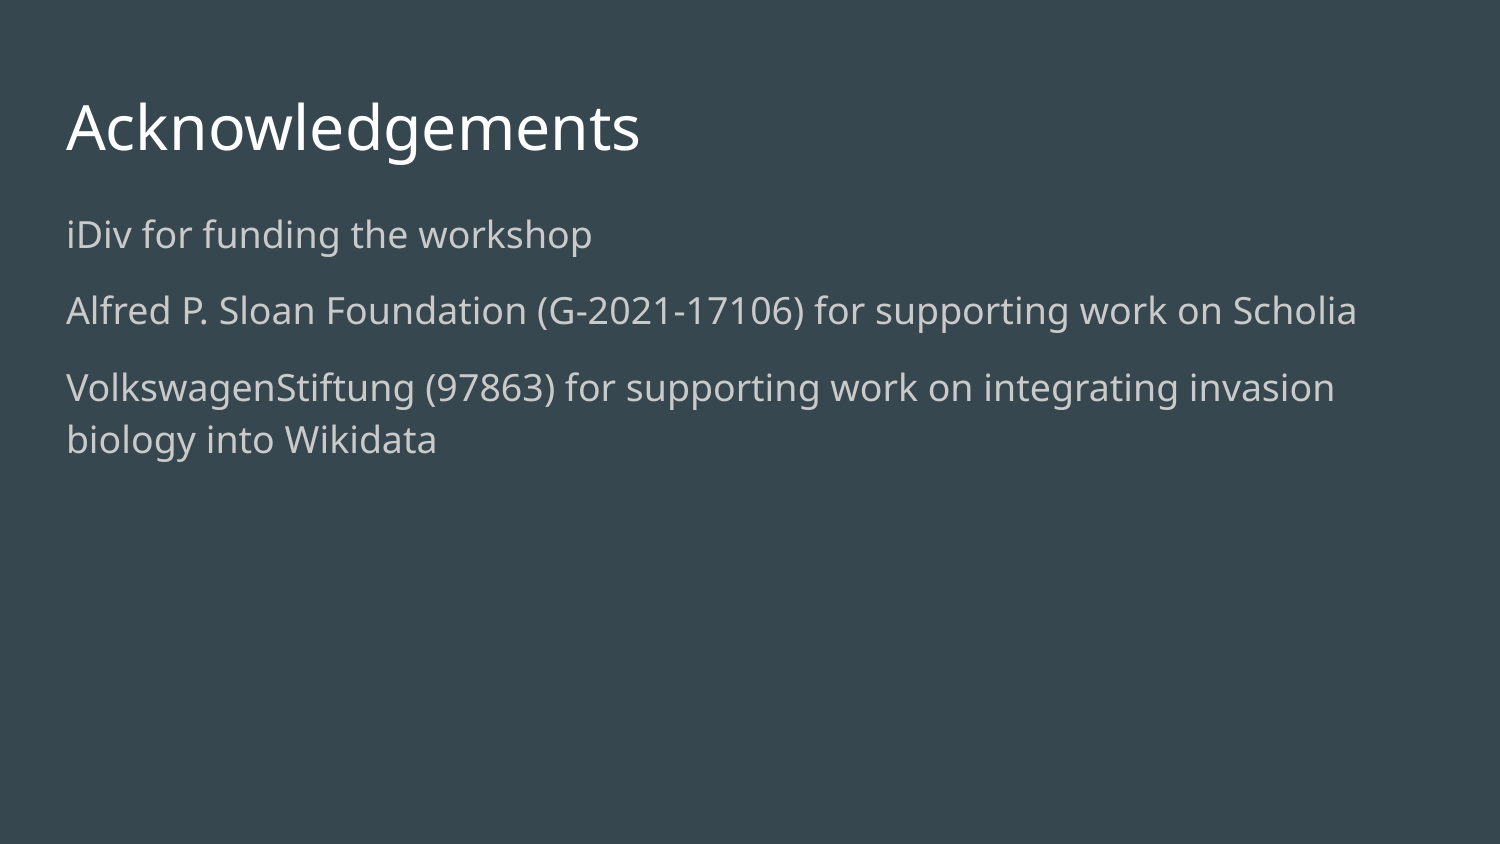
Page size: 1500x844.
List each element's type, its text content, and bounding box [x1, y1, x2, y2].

list iDiv for funding the workshop Alfred P. Sloan Foundation (G-2021-17106) for supporting work on Scholia VolkswagenStiftung (97863) for supporting work on integrating invasion biology into Wikidata [51, 189, 1449, 694]
title Acknowledgements [51, 72, 1449, 189]
